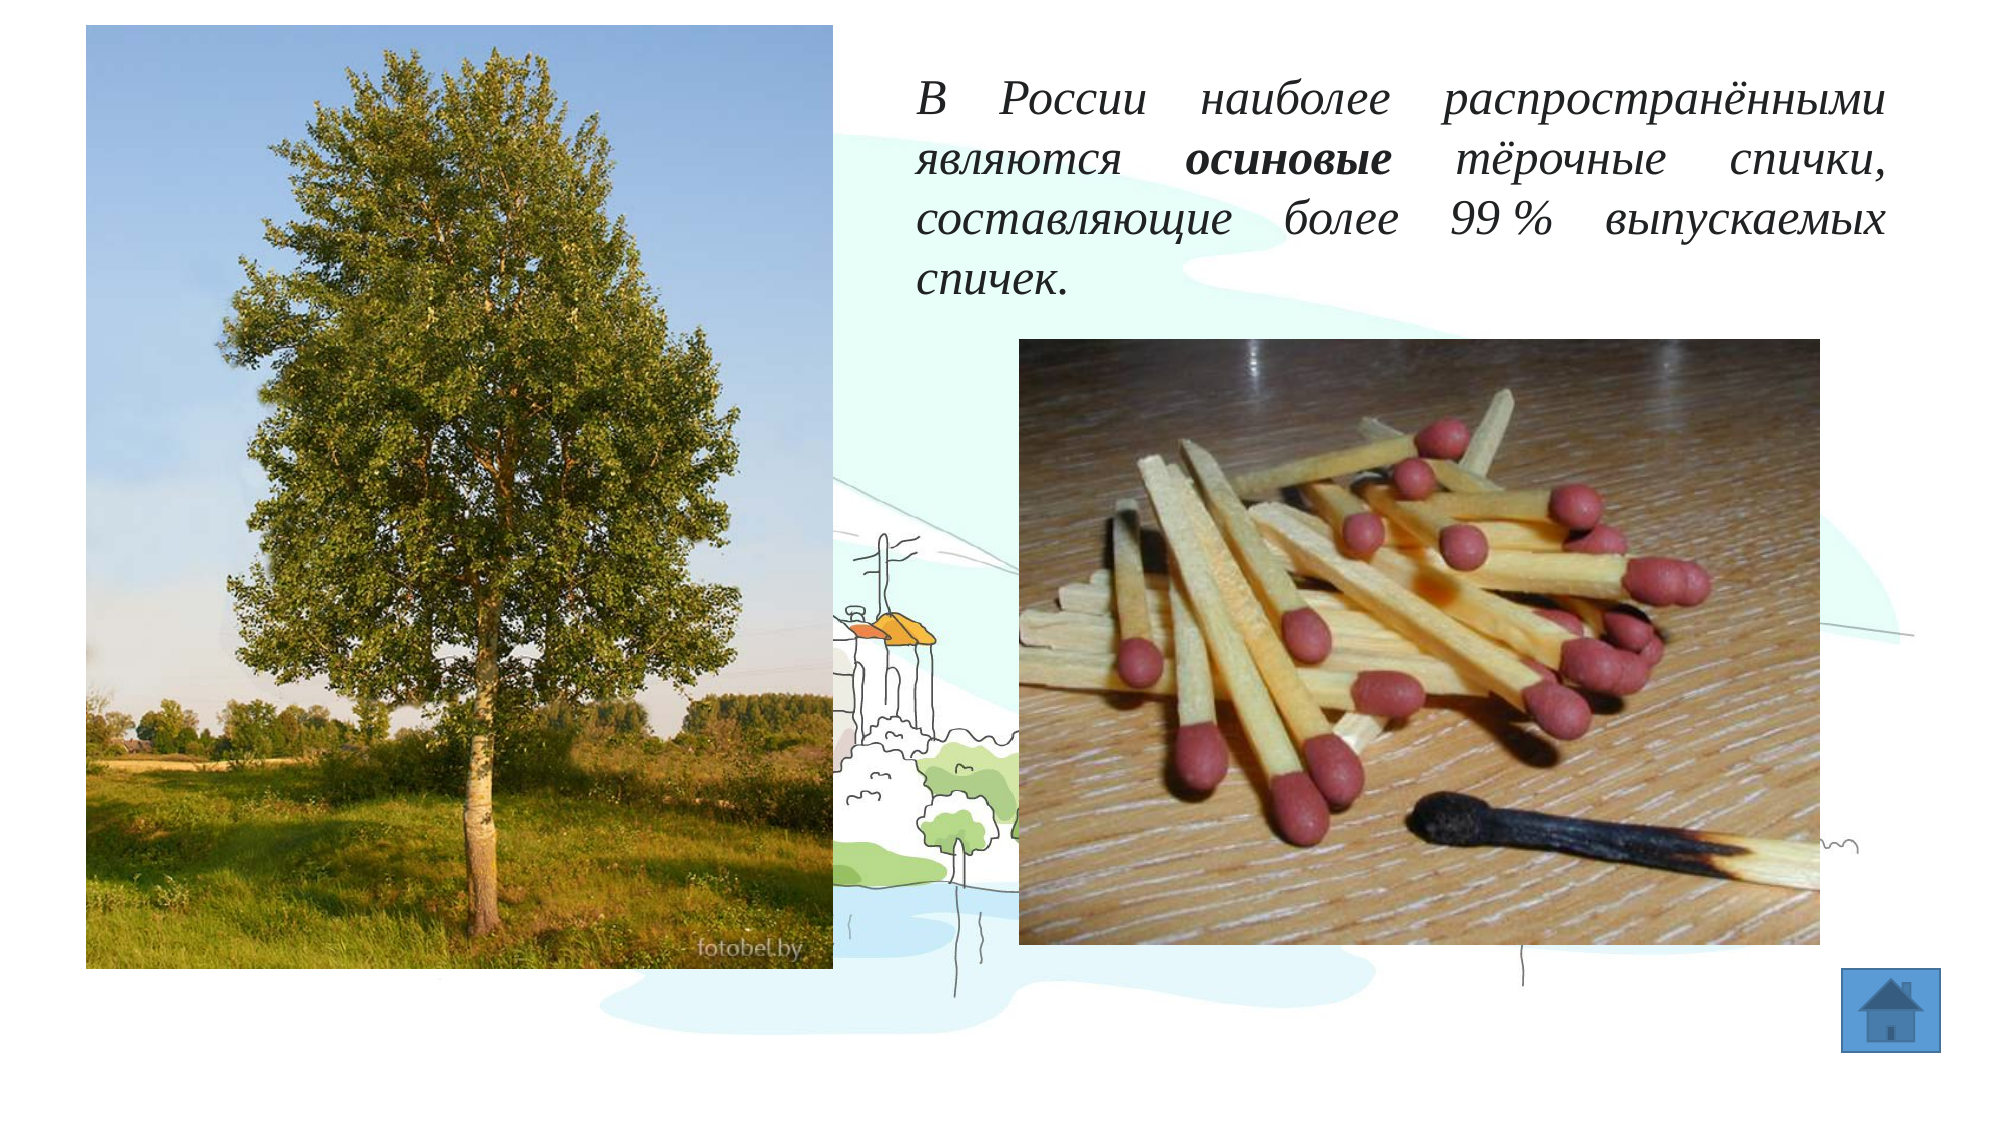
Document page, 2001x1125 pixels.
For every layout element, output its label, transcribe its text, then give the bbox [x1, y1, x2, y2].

text_box В России наиболее распространёнными являются осиновые тёрочные спички, составляющие более 99 % выпускаемых спичек. [901, 57, 1902, 312]
text_box [1841, 968, 1941, 1053]
picture [0, 0, 2001, 1125]
